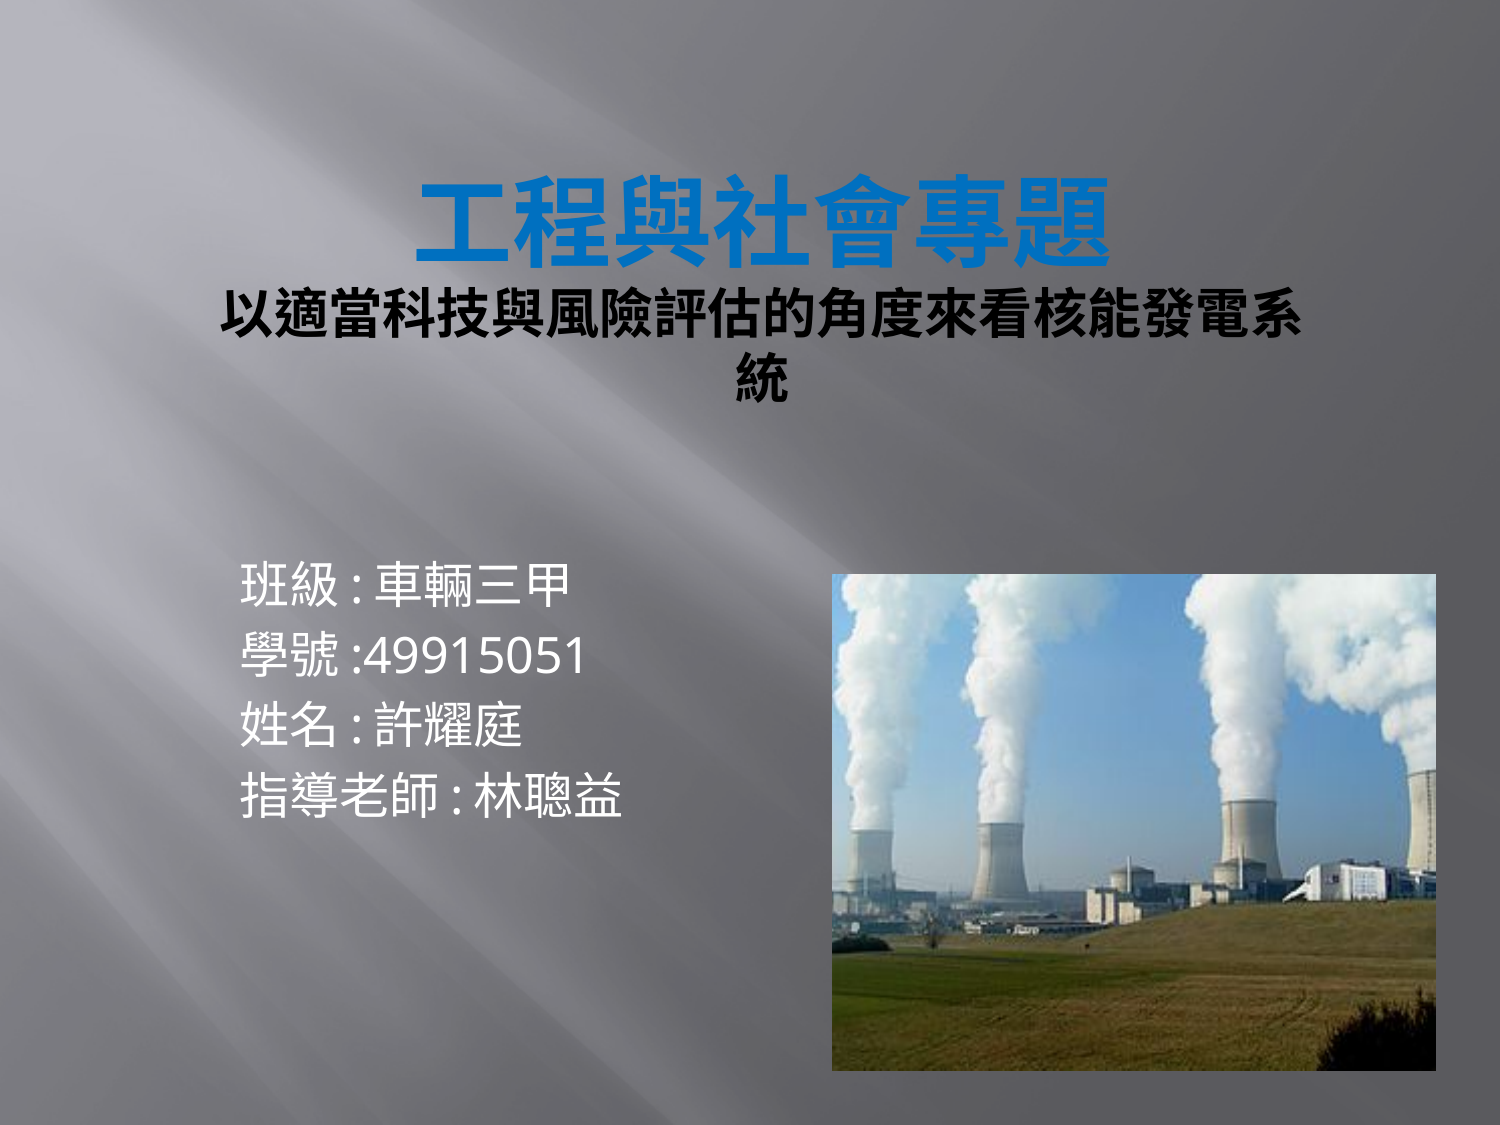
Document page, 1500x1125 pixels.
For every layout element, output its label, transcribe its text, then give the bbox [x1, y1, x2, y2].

title 工程與社會專題 以適當科技與風險評估的角度來看核能發電系統 [206, 125, 1319, 410]
picture [832, 574, 1436, 1071]
subtitle 班級:車輛三甲 學號:49915051 姓名:許耀庭 指導老師:林聰益 [225, 546, 1275, 834]
